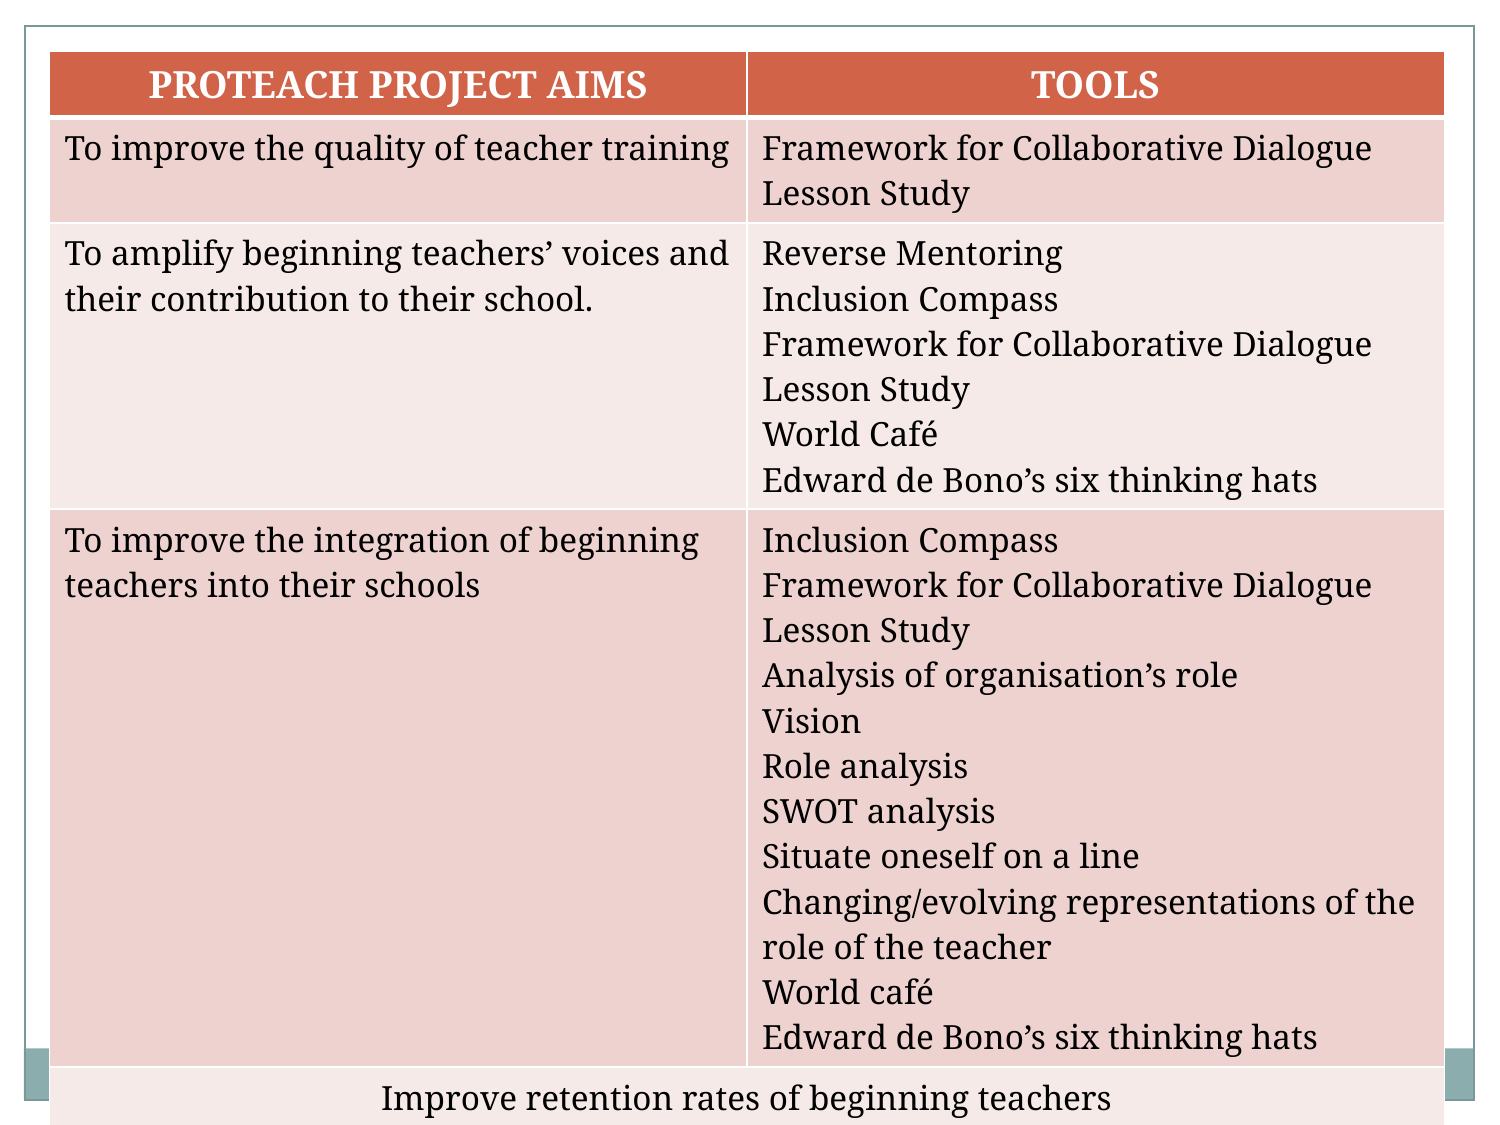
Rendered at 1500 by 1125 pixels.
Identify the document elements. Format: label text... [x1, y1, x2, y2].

table_cell Reverse Mentoring Inclusion Compass Framework for Collaborative Dialogue Lesson Study World Café Edward de Bono’s six thinking hats [748, 224, 1444, 508]
table_header PROTEACH PROJECT AIMS [50, 52, 746, 115]
table_cell Framework for Collaborative Dialogue Lesson Study [748, 120, 1444, 222]
table_cell Improve retention rates of beginning teachers [50, 1068, 1444, 1125]
table_cell To amplify beginning teachers’ voices and their contribution to their school. [50, 224, 746, 508]
table_cell Inclusion Compass Framework for Collaborative Dialogue Lesson Study Analysis of organisation’s role Vision Role analysis SWOT analysis Situate oneself on a line Changing/evolving representations of the role of the teacher World café Edward de Bono’s six thinking hats [748, 510, 1444, 1066]
table_cell To improve the quality of teacher training [50, 120, 746, 222]
table_cell To improve the integration of beginning teachers into their schools [50, 510, 746, 1066]
table_header TOOLS [748, 52, 1444, 115]
